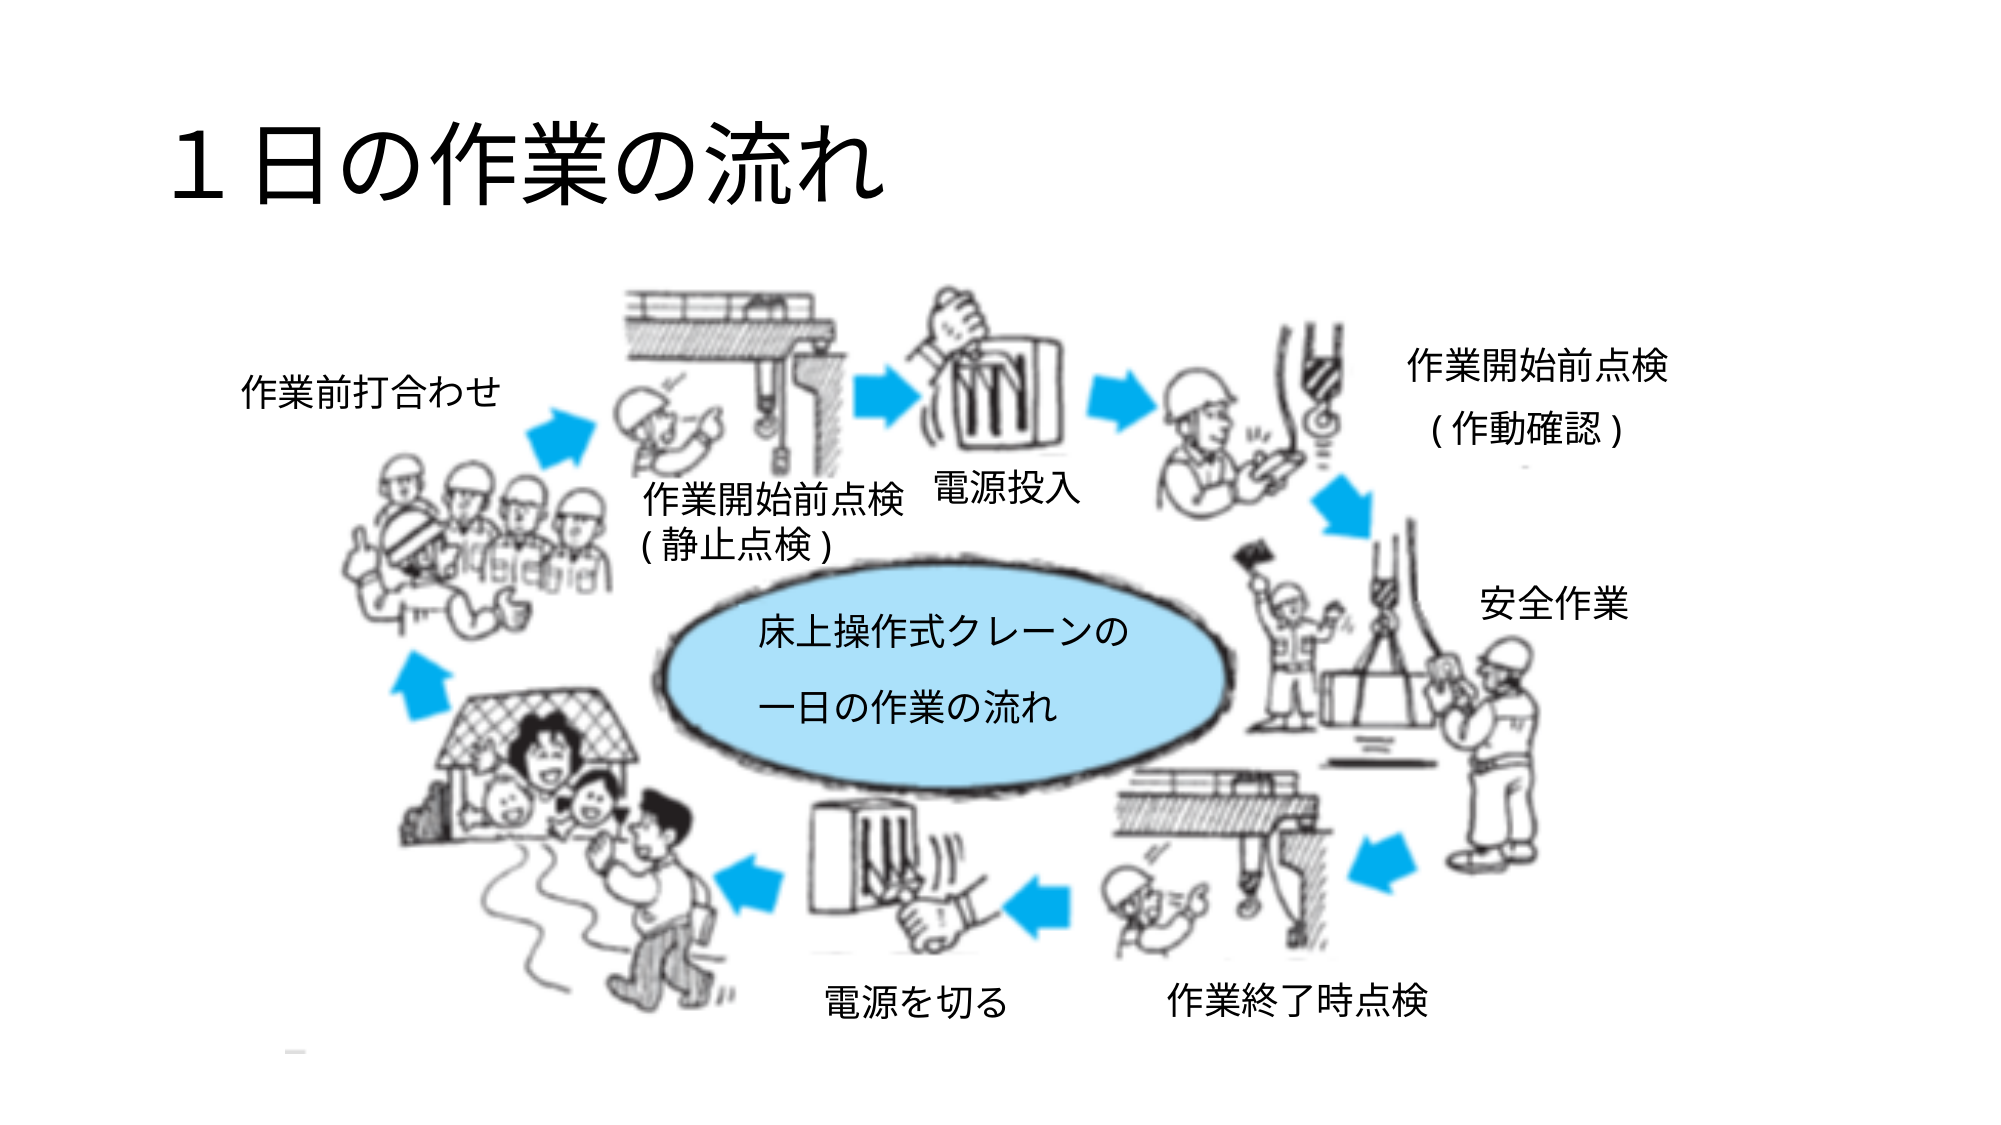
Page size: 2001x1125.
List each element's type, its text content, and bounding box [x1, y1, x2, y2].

text_box (作動確認) [1597, 397, 1730, 457]
text_box 作業前打合わせ [225, 361, 285, 422]
title １日の作業の流れ [137, 59, 1863, 278]
picture [285, 236, 1597, 1054]
text_box 安全作業 [1597, 572, 1646, 632]
text_box 作業開始前点検 [1597, 334, 1705, 395]
